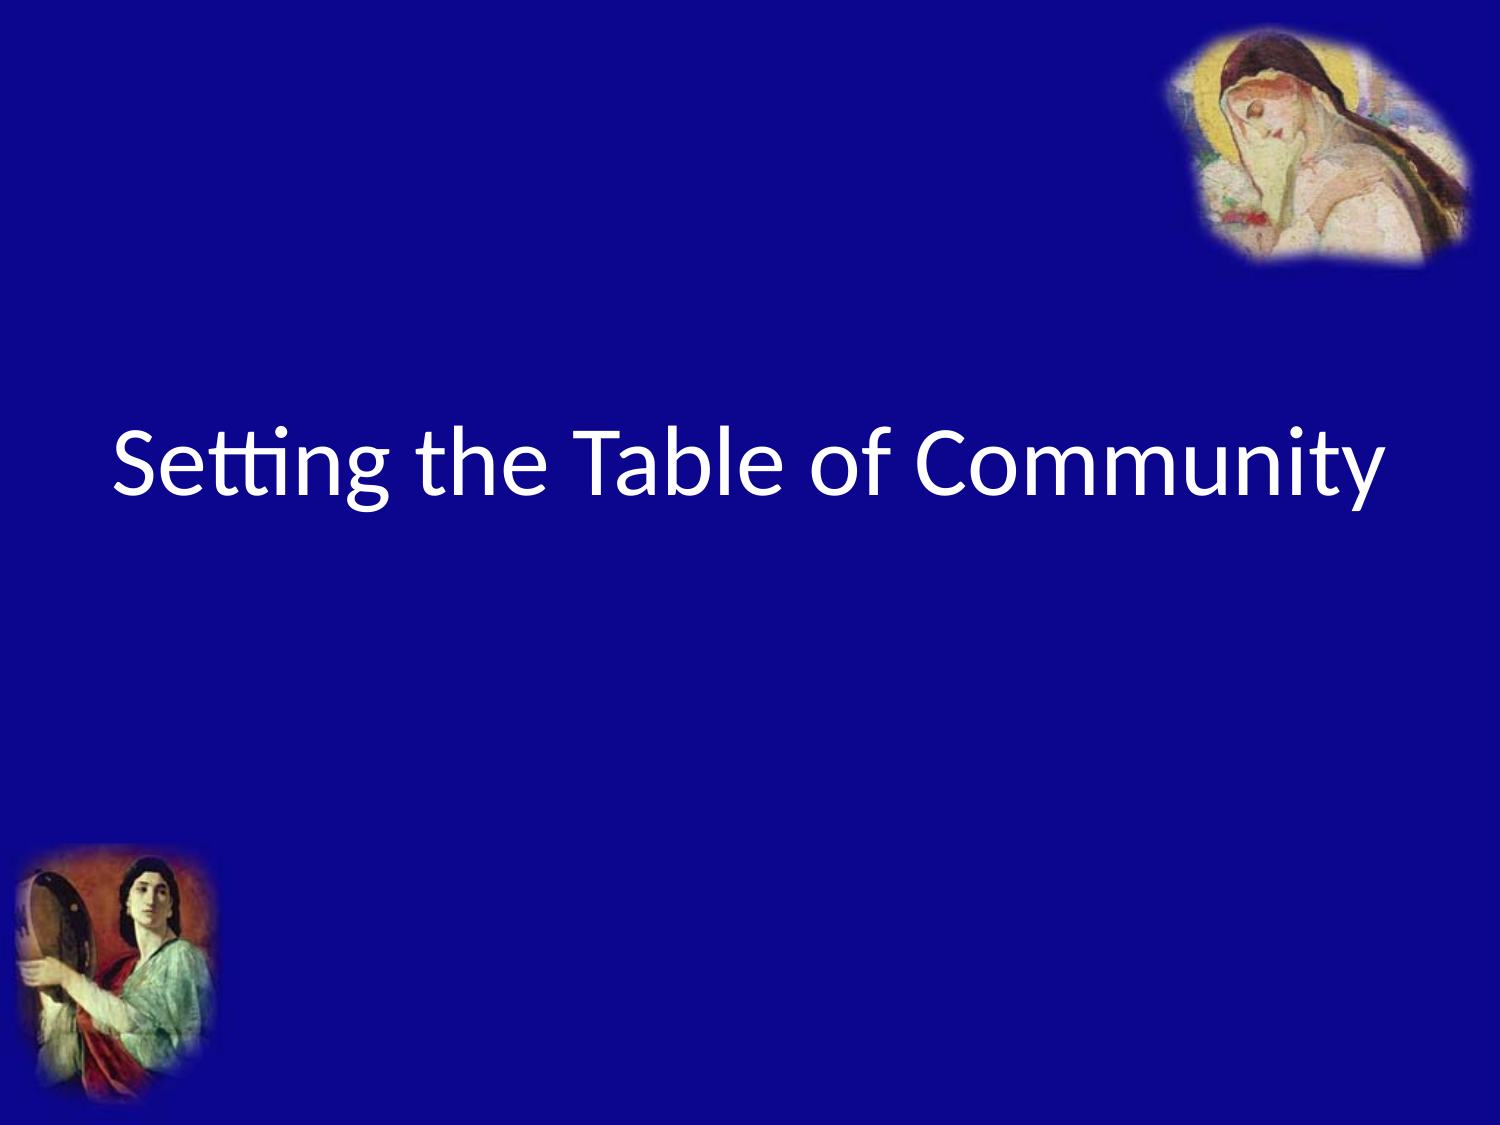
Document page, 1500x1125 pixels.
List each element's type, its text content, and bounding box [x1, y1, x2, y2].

title Setting the Table of Community [75, 471, 1425, 660]
picture [0, 0, 1500, 1125]
